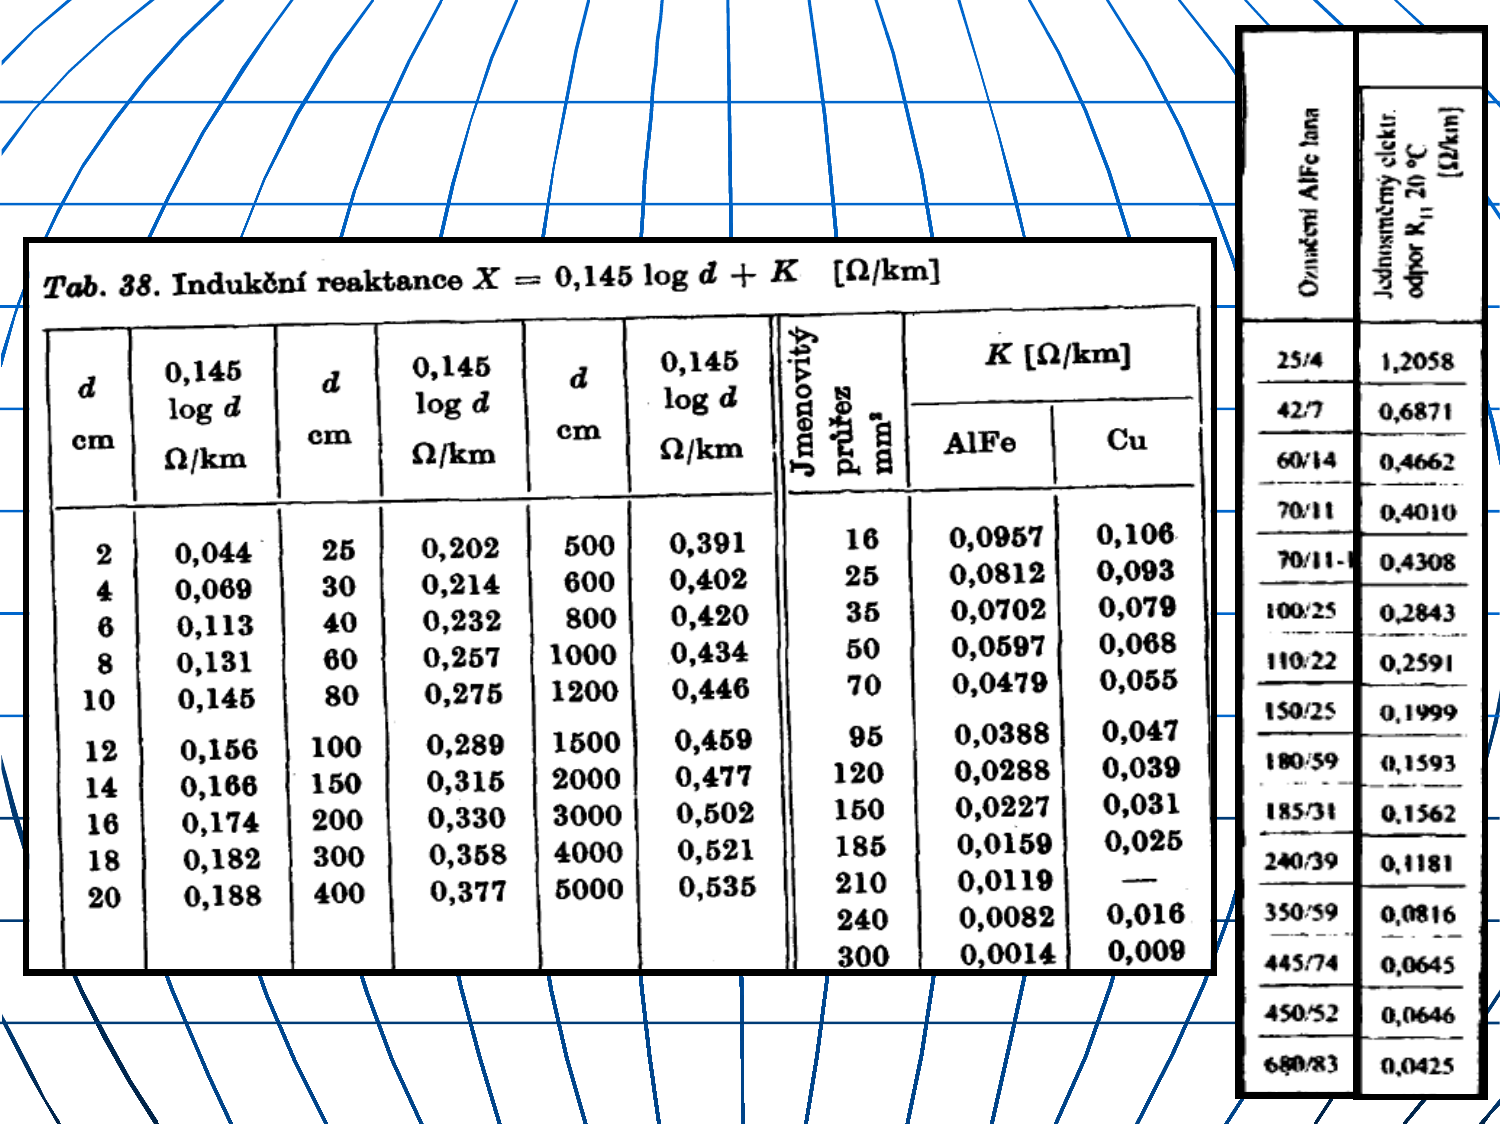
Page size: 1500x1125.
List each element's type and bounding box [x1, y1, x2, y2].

picture [29, 243, 1211, 970]
text_box [1241, 30, 1483, 1094]
